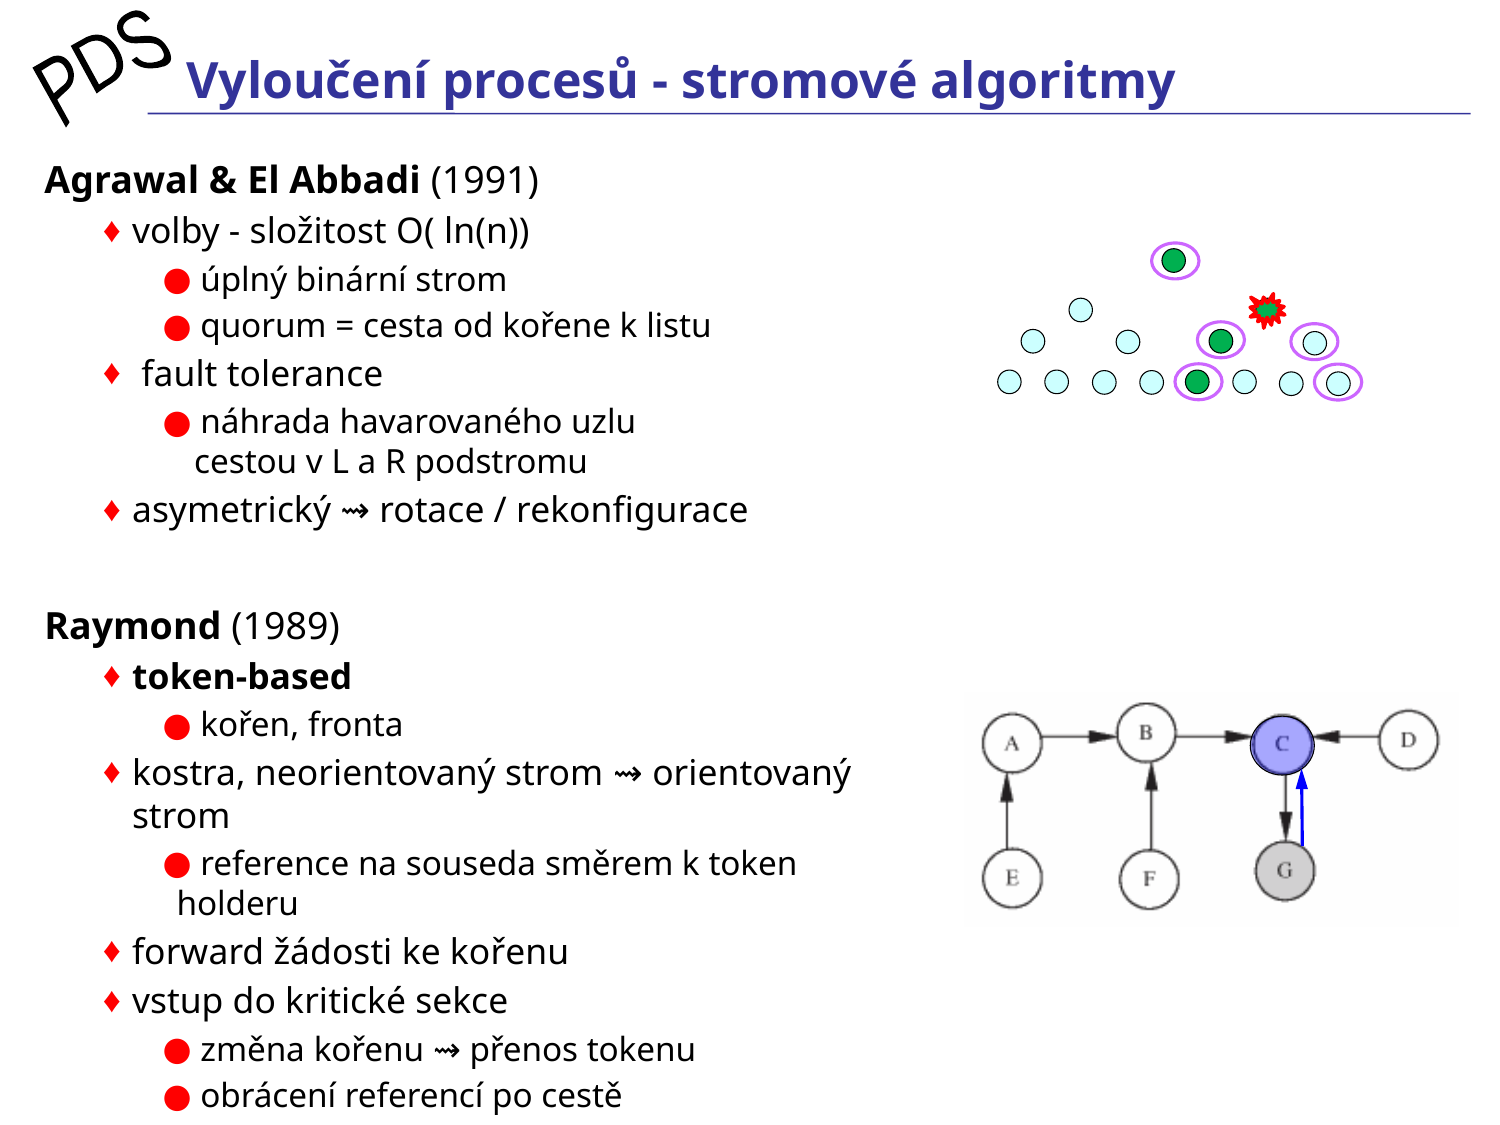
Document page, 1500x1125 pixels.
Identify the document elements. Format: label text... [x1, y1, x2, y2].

text_box [1290, 323, 1338, 360]
text_box [1151, 242, 1199, 279]
text_box [1279, 371, 1304, 396]
text_box [1314, 364, 1362, 401]
text_box [1021, 329, 1045, 354]
text_box [1174, 363, 1223, 400]
picture [964, 692, 1459, 927]
list Agrawal & El Abbadi (1991) volby - složitost O( ln(n)) úplný binární strom quorum = cesta od kořene k listu fault tolerance náhrada havarovaného uzlu cestou v L a R podstromu asymetrický ⇝ rotace / rekonfigurace Raymond (1989) token-based kořen, fronta kostra, neorientovaný strom ⇝ orientovaný strom reference na souseda směrem k token holderu forward žádosti ke kořenu vstup do kritické sekce změna kořenu ⇝ přenos tokenu obrácení referencí po cestě [29, 148, 939, 389]
text_box [1197, 321, 1245, 358]
text_box [997, 370, 1022, 394]
text_box [1232, 370, 1257, 394]
text_box [1116, 330, 1140, 354]
list Agrawal & El Abbadi (1991) volby - složitost O( ln(n)) úplný binární strom quorum = cesta od kořene k listu fault tolerance náhrada havarovaného uzlu cestou v L a R podstromu asymetrický ⇝ rotace / rekonfigurace Raymond (1989) token-based kořen, fronta kostra, neorientovaný strom ⇝ orientovaný strom reference na souseda směrem k token holderu forward žádosti ke kořenu vstup do kritické sekce změna kořenu ⇝ přenos tokenu obrácení referencí po cestě [29, 390, 939, 1083]
title Vyloučení procesů - stromové algoritmy [171, 31, 1471, 126]
text_box [1139, 370, 1164, 395]
text_box [1092, 370, 1117, 395]
text_box [1044, 370, 1069, 394]
text_box [1250, 293, 1285, 329]
text_box [1069, 298, 1093, 322]
